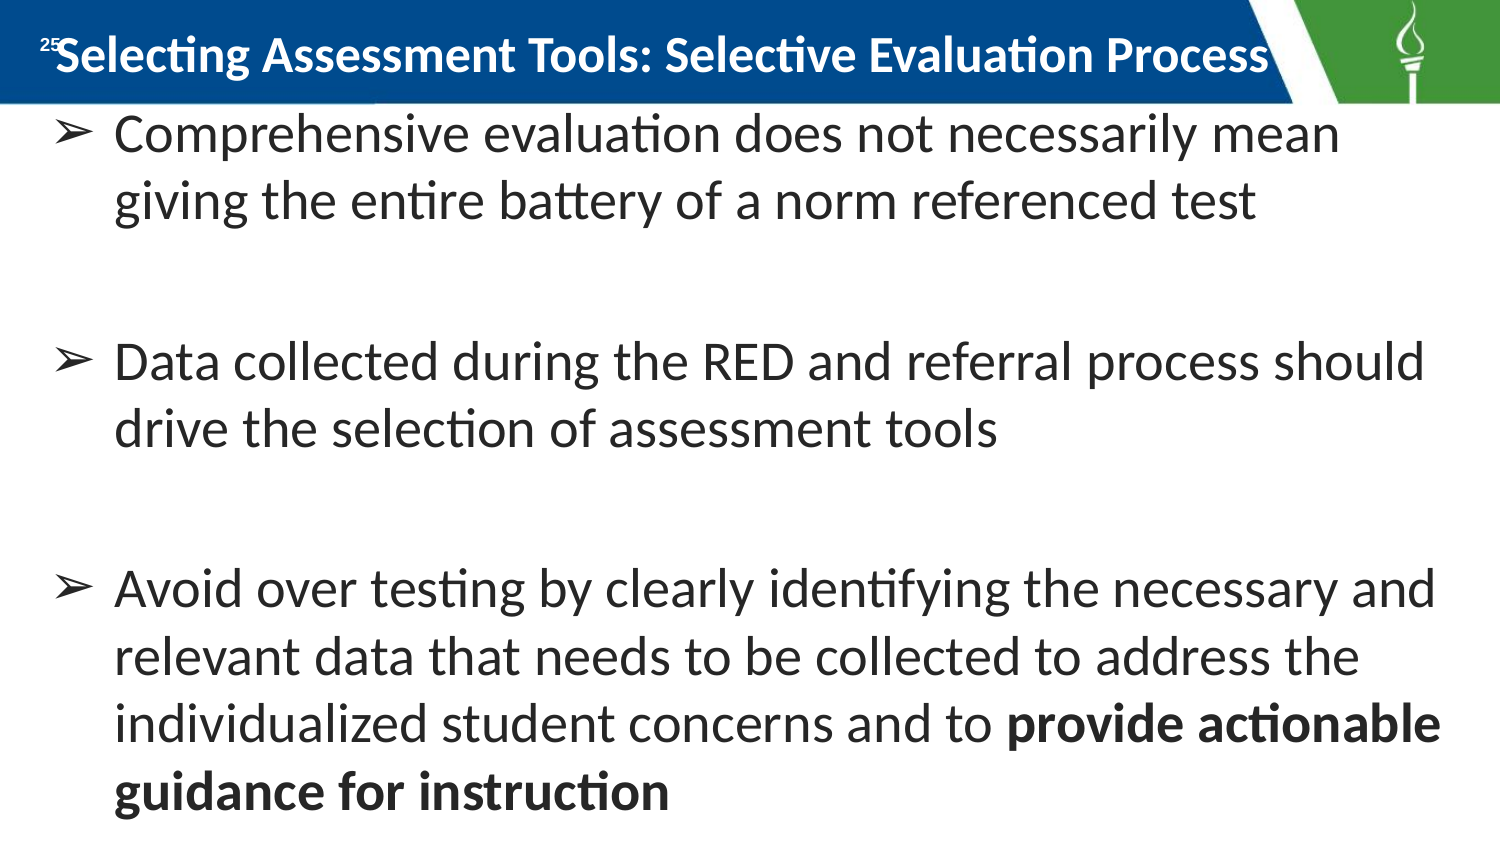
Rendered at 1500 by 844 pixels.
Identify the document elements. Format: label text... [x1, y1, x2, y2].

list Comprehensive evaluation does not necessarily mean giving the entire battery of a norm referenced test Data collected during the RED and referral process should drive the selection of assessment tools Avoid over testing by clearly identifying the necessary and relevant data that needs to be collected to address the individualized student concerns and to provide actionable guidance for instruction [24, 88, 1475, 801]
slide_number 25 [24, 21, 150, 67]
title Selecting Assessment Tools: Selective Evaluation Process [37, 0, 1300, 103]
picture [0, 0, 1500, 844]
